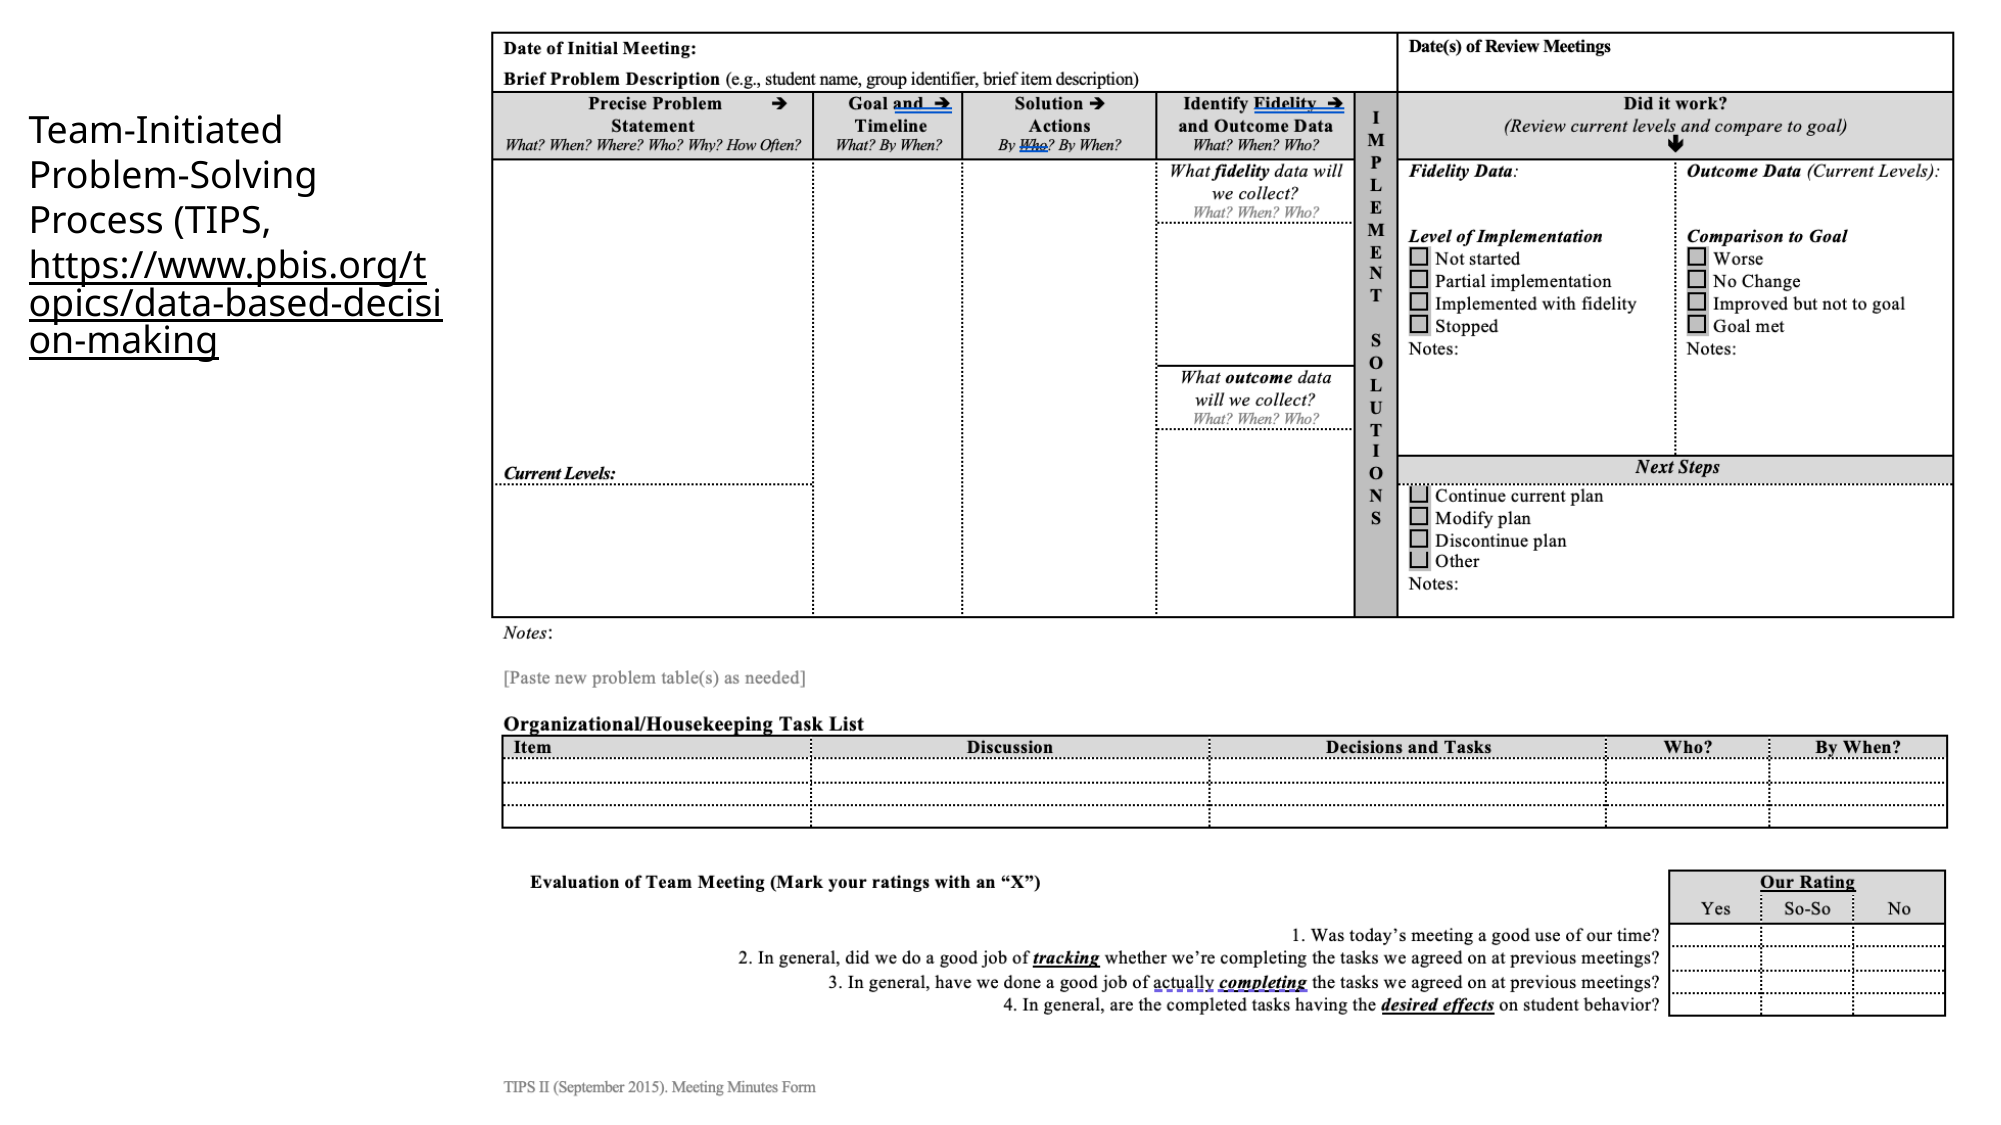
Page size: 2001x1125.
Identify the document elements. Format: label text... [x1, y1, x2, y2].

picture [479, 0, 1987, 1125]
text_box Team-Initiated Problem-Solving Process (TIPS, https://www.pbis.org/topics/data-based-decision-making [13, 98, 464, 300]
